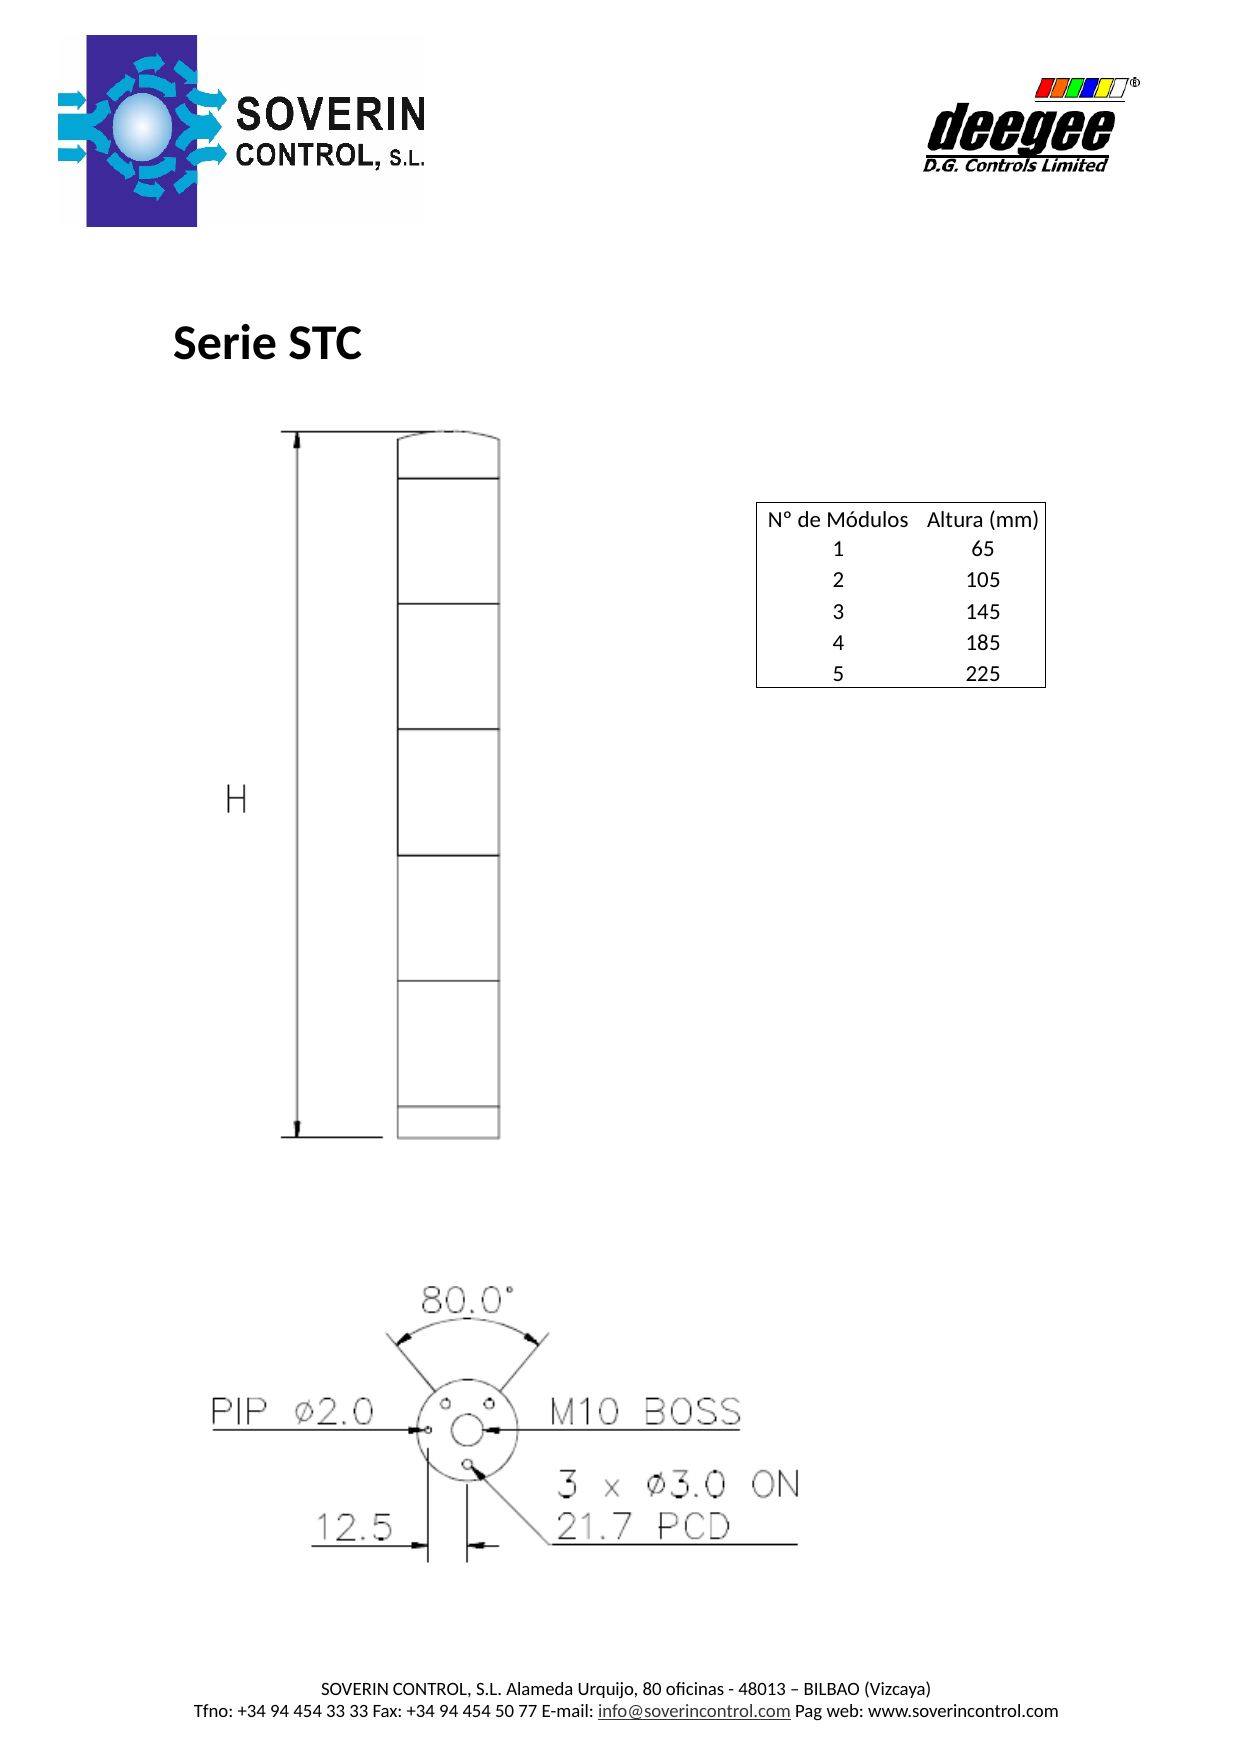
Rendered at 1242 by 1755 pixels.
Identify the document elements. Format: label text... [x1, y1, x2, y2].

picture [920, 64, 1141, 185]
text_box Serie STC [158, 302, 459, 377]
picture [195, 414, 518, 1165]
table_cell 105 [921, 562, 1045, 594]
table_cell 4 [757, 625, 921, 656]
table_header Nº de Módulos [757, 503, 921, 533]
table_cell 5 [757, 656, 921, 687]
table_header Altura (mm) [921, 503, 1045, 533]
table_cell 145 [921, 594, 1045, 625]
table_cell 3 [757, 594, 921, 625]
text_box SOVERIN CONTROL, S.L. Alameda Urquijo, 80 oficinas - 48013 – BILBAO (Vizcaya) Tfno: +34 94 454 33 33 Fax: +34 94 454 50 77 E-mail: info@soverincontrol.com Pag web: www.soverincontrol.com [70, 1668, 1182, 1751]
picture [58, 35, 425, 228]
table_cell 65 [921, 533, 1045, 562]
table_cell 225 [921, 656, 1045, 687]
table_cell 2 [757, 562, 921, 594]
picture [196, 1274, 810, 1566]
table_cell 1 [757, 533, 921, 562]
table_cell 185 [921, 625, 1045, 656]
